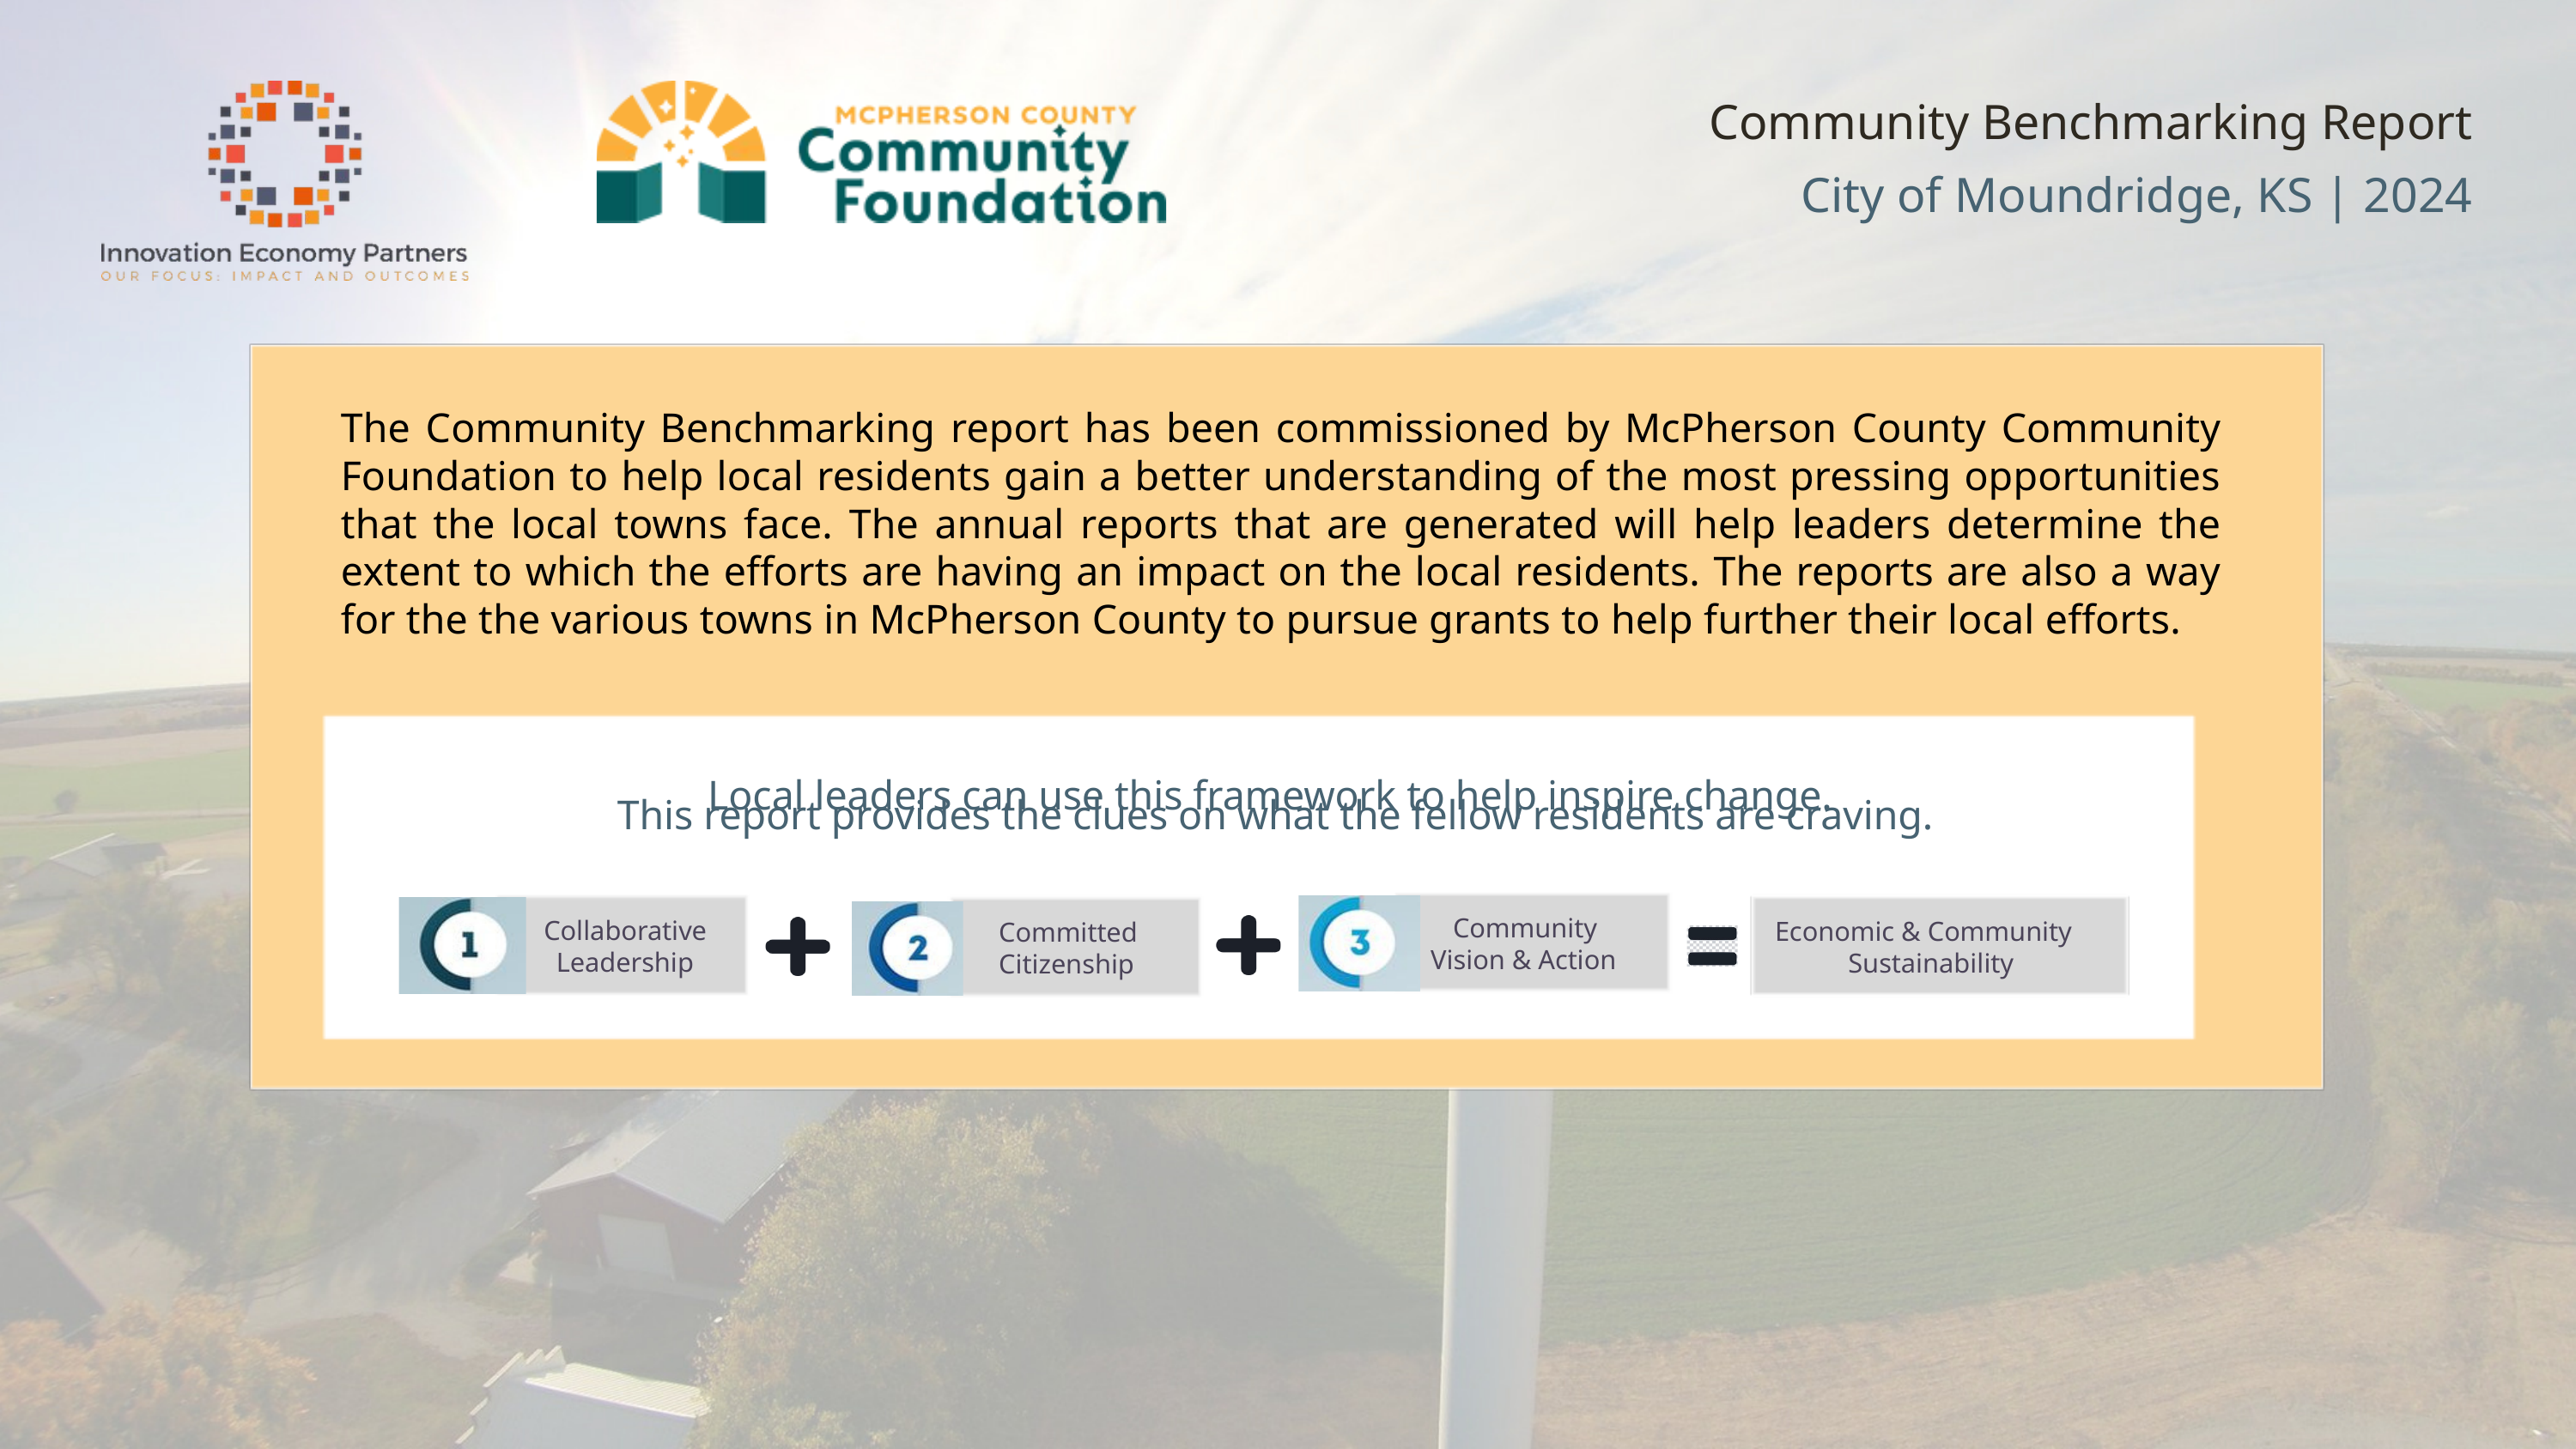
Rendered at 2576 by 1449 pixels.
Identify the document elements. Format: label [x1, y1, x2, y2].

text_box [0, 0, 2576, 1449]
text_box [100, 76, 2475, 282]
text_box [240, 333, 2336, 1115]
